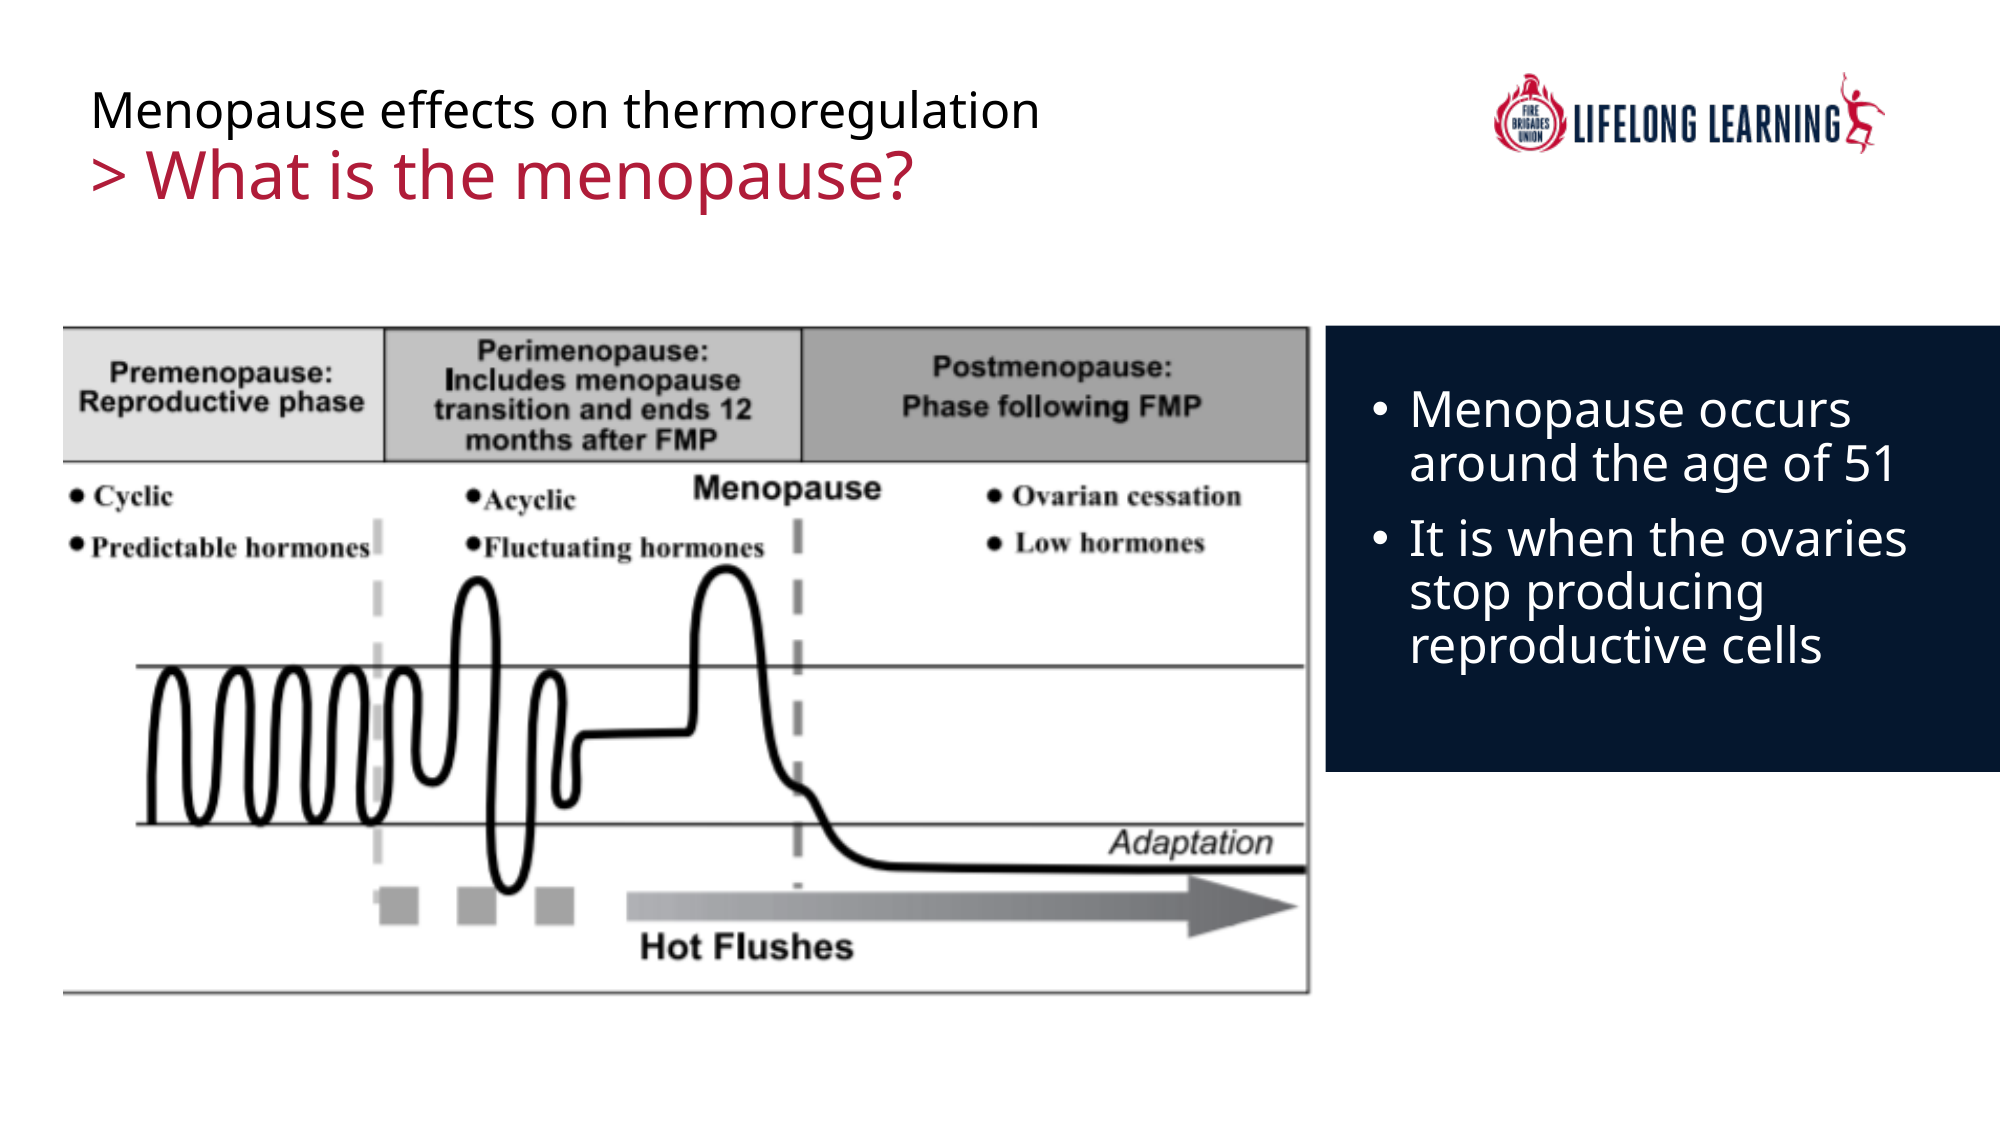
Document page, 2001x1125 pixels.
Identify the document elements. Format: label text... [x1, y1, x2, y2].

text_box > What is the menopause? [75, 72, 1357, 283]
picture [62, 325, 1321, 1020]
text_box Menopause effects on thermoregulation [75, 34, 1384, 190]
text_box [1325, 324, 2000, 773]
list Menopause occurs around the age of 51 It is when the ovaries stop producing reproductive cells [1356, 376, 1975, 739]
picture [1494, 72, 1885, 154]
